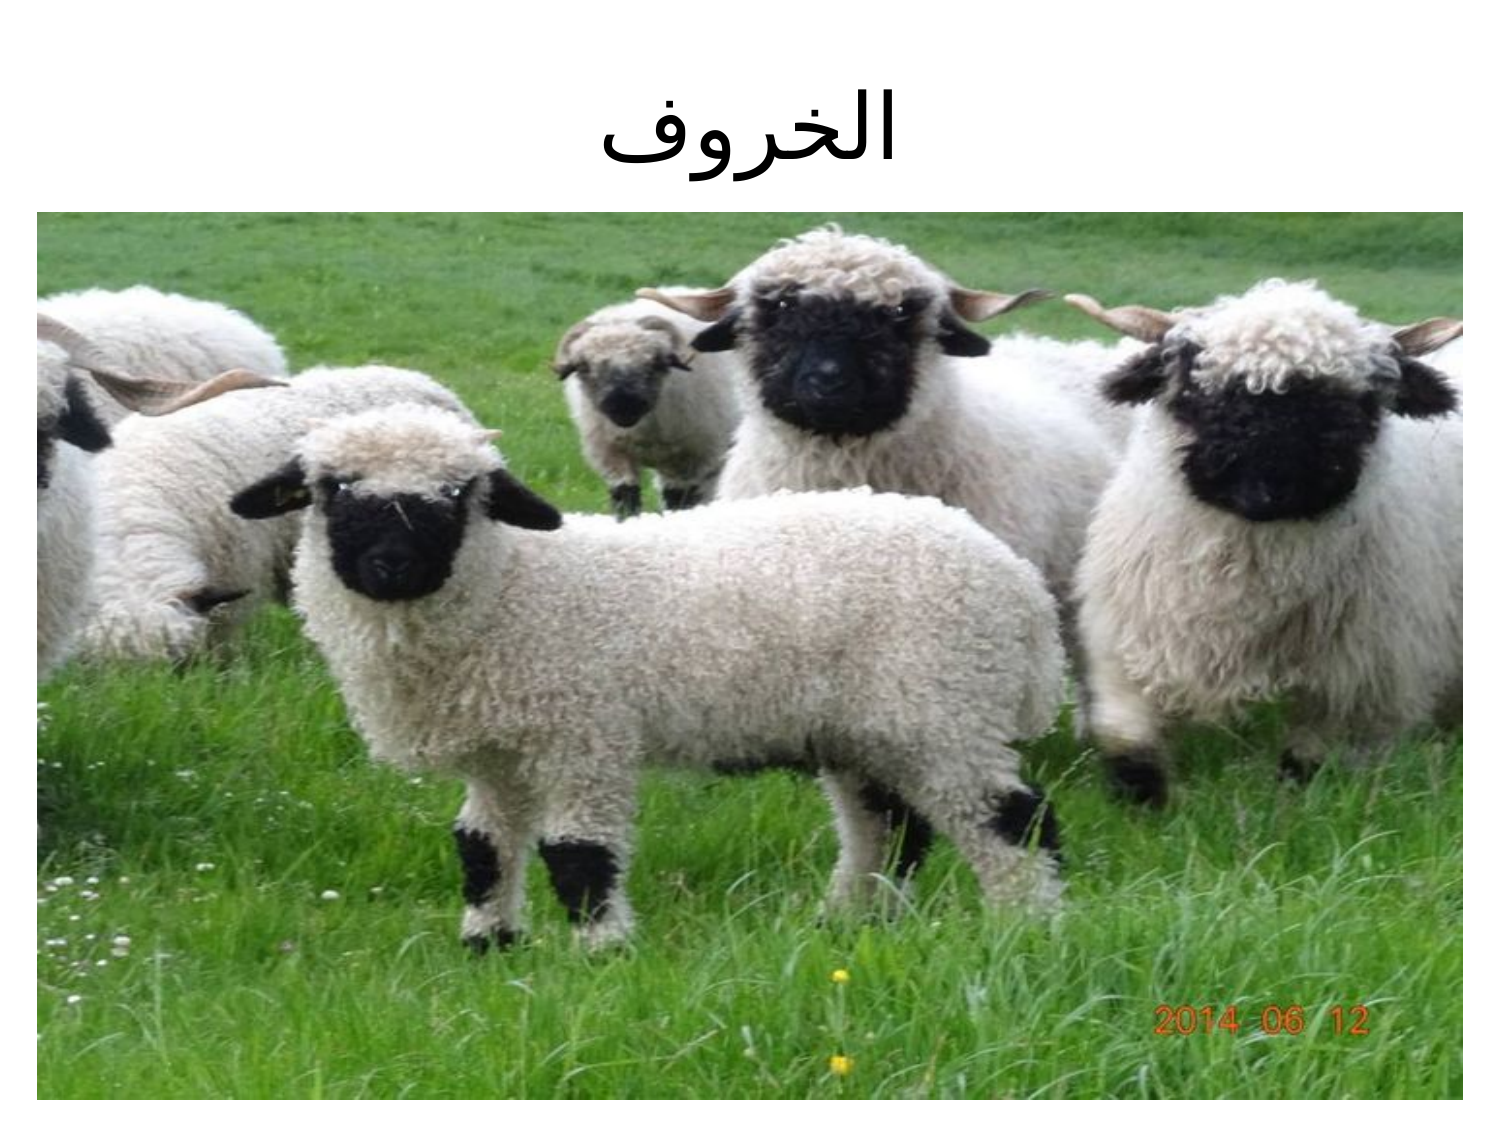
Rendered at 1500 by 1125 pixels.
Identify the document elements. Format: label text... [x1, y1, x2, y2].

title الخروف [75, 45, 1425, 200]
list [37, 212, 1463, 1101]
